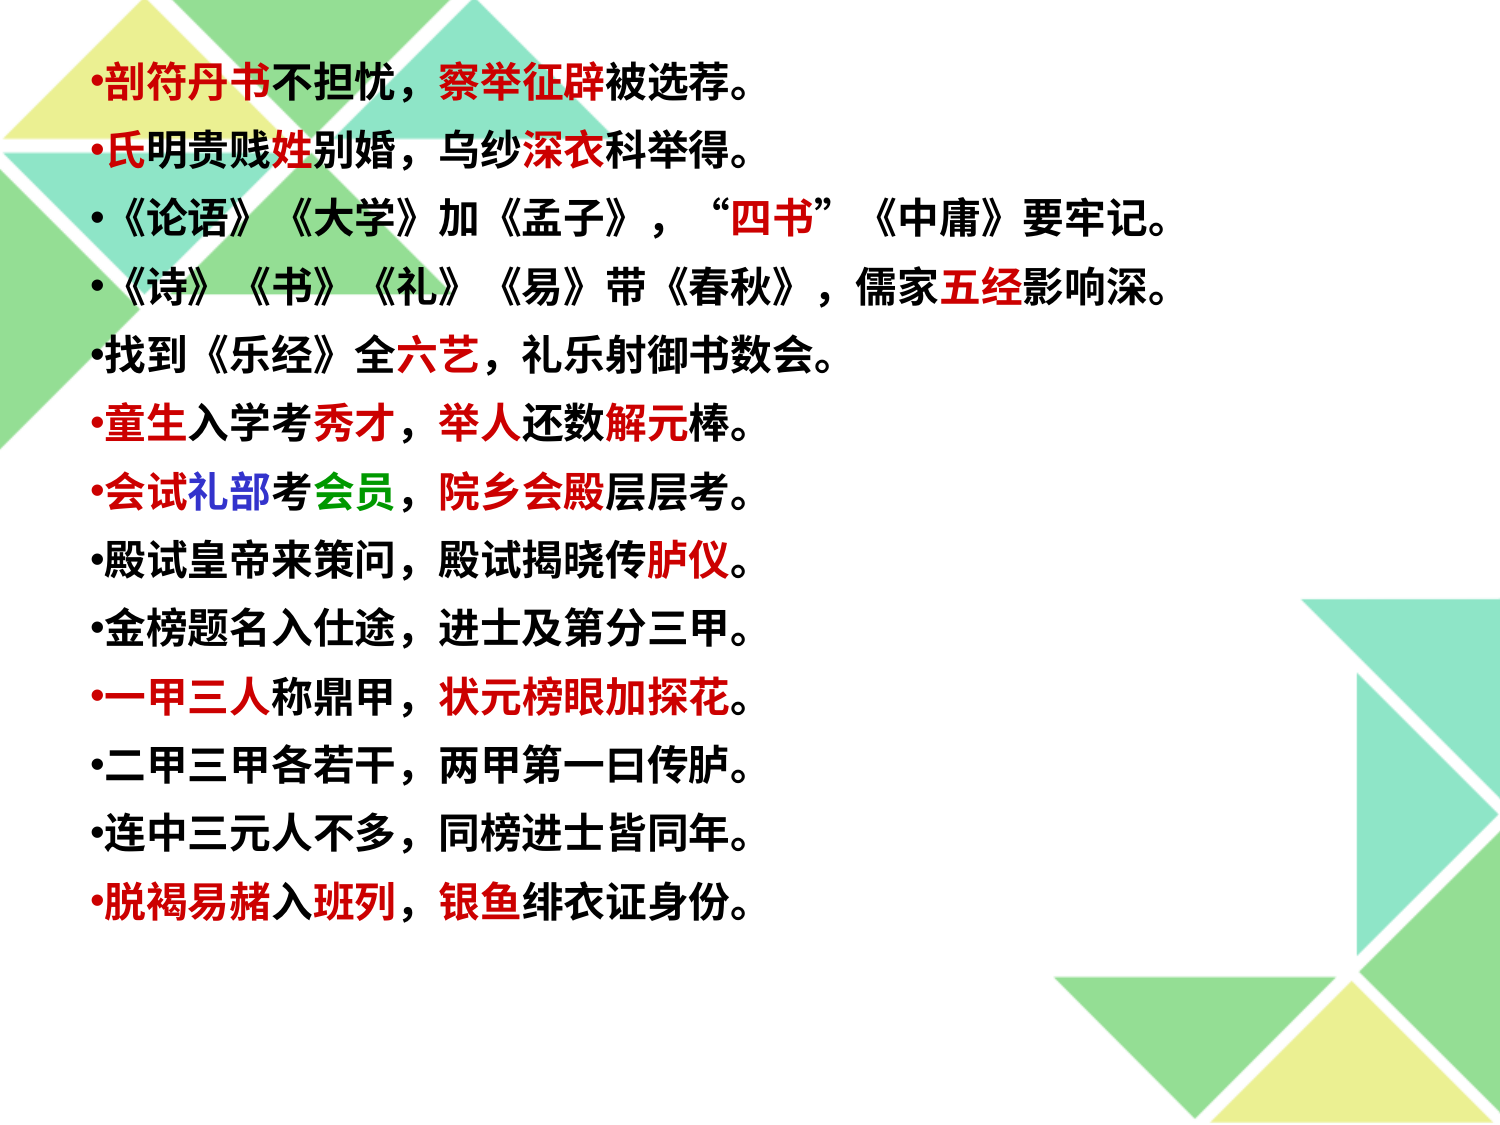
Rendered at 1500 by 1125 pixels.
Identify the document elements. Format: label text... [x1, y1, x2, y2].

list 剖符丹书不担忧，察举征辟被选荐。 氏明贵贱姓别婚，乌纱深衣科举得。 《论语》《大学》加《孟子》，“四书”《中庸》要牢记。 《诗》《书》《礼》《易》带《春秋》，儒家五经影响深。 找到《乐经》全六艺，礼乐射御书数会。 童生入学考秀才，举人还数解元棒。 会试礼部考会员，院乡会殿层层考。 殿试皇帝来策问，殿试揭晓传胪仪。 金榜题名入仕途，进士及第分三甲。 一甲三人称鼎甲，状元榜眼加探花。 二甲三甲各若干，两甲第一曰传胪。 连中三元人不多，同榜进士皆同年。 脱褐易赭入班列，银鱼绯衣证身份。 [74, 37, 1424, 1096]
picture [0, 0, 1500, 1125]
